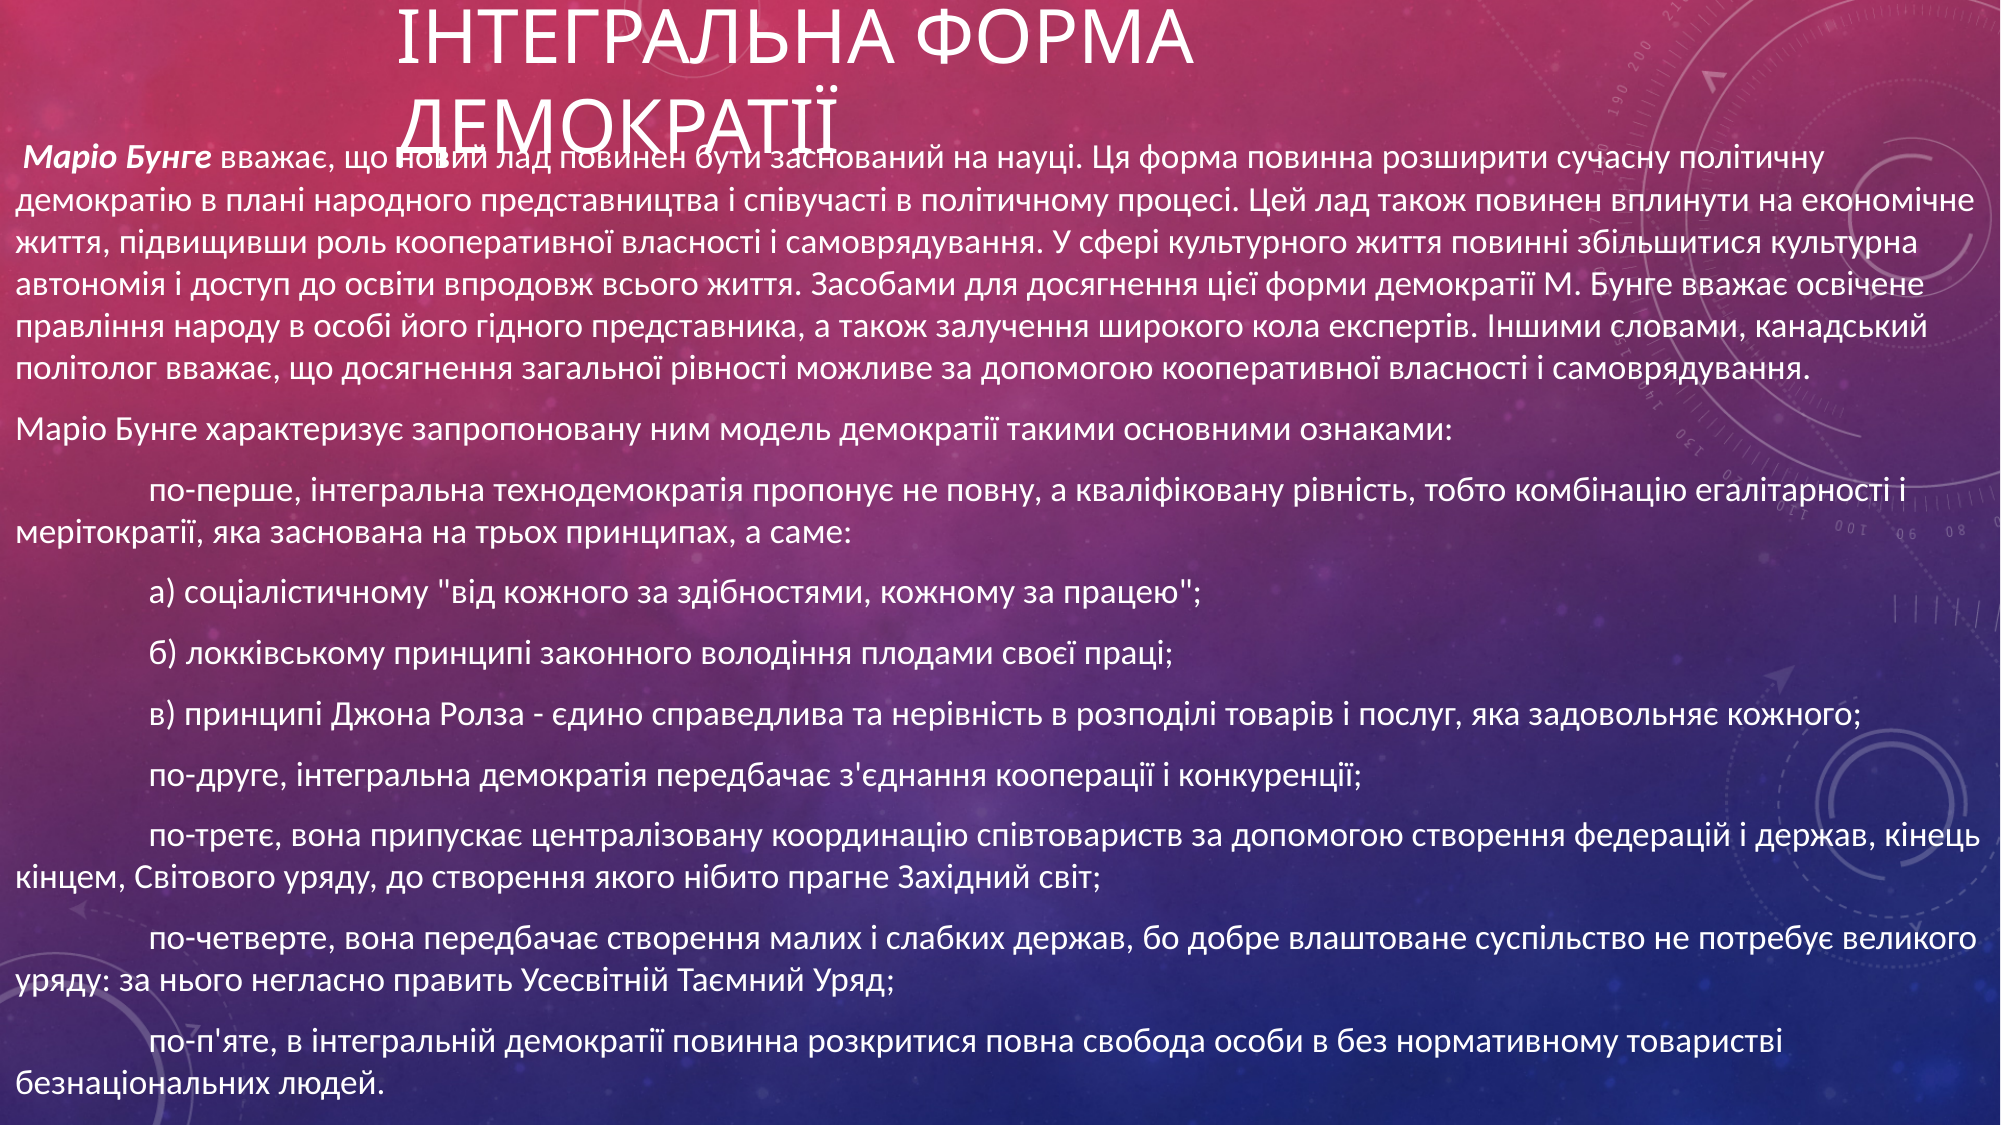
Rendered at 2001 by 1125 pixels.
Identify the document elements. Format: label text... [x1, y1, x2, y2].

title Інтегральна форма Демократії [381, 14, 1506, 126]
picture [0, 0, 2001, 1125]
list Маріо Бунге вважає, що новий лад повинен бути заснований на науці. Ця форма повинна розширити сучасну політичну демократію в плані народного представництва і співучасті в політичному процесі. Цей лад також повинен вплинути на економічне життя, підвищивши роль кооперативної власності і самоврядування. У сфері культурного життя повинні збільшитися культурна автономія і доступ до освіти впродовж всього життя. Засобами для досягнення цієї форми демократії М. Бунге вважає освічене правління народу в особі його гідного представника, а також залучення широкого кола експертів. Іншими словами, канадський політолог вважає, що досягнення загальної рівності можливе за допомогою кооперативної власності і самоврядування. Маріо Бунге характеризує запропоновану ним модель демократії такими основними ознаками: по-перше, інтегральна технодемократія пропонує не повну, а кваліфіковану рівність, тобто комбінацію егалітарності і мерітократії, яка заснована на трьох принципах, а саме: а) соціалістичному "від кожного за здібностями, кожному за працею"; б) локківському принципі законного володіння плодами своєї праці; в) принципі Джона Ролза - єдино справедлива та нерівність в розподілі товарів і послуг, яка задовольняє кожного; по-друге, інтегральна демократія передбачає з'єднання кооперації і конкуренції; по-третє, вона припускає централізовану координацію співтовариств за допомогою створення федерацій і держав, кінець кінцем, Світового уряду, до створення якого нібито прагне Західний світ; по-четверте, вона передбачає створення малих і слабких держав, бо добре влаштоване суспільство не потребує великого уряду: за нього негласно править Усесвітній Таємний Уряд; по-п'яте, в інтегральній демократії повинна розкритися повна свобода особи в без нормативному товаристві безнаціональних людей. [0, 126, 2000, 1125]
